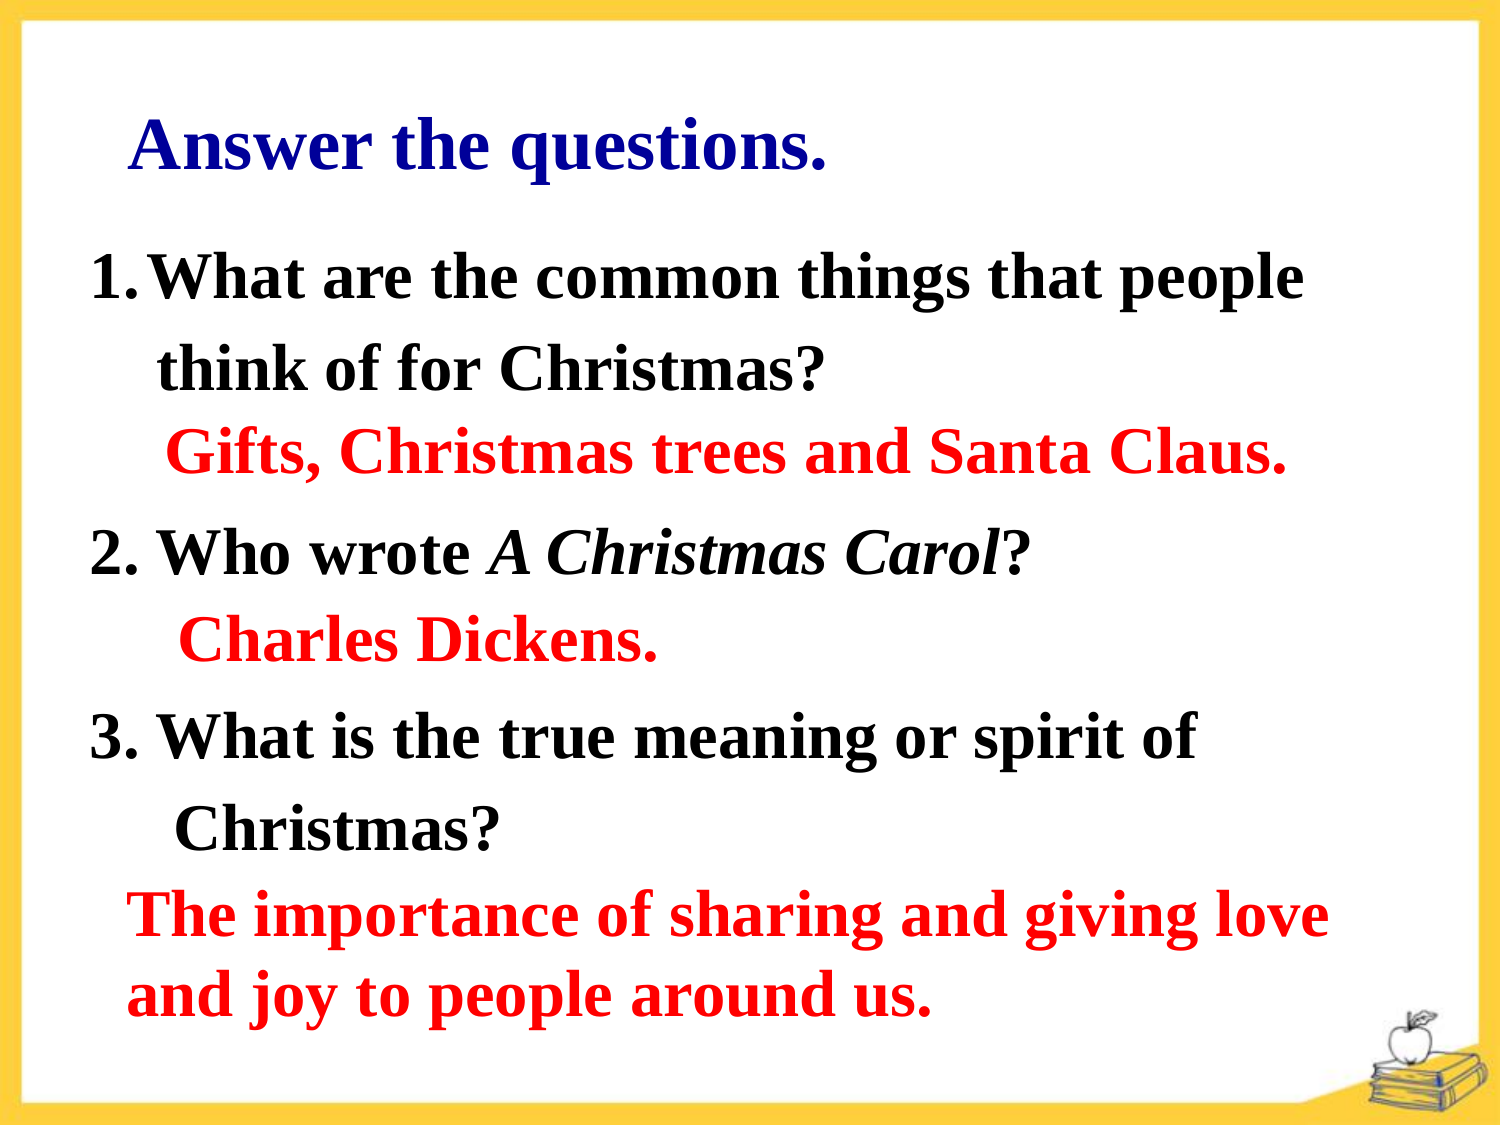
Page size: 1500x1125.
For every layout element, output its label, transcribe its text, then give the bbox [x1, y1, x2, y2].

text_box Charles Dickens. [162, 587, 675, 683]
text_box Answer the questions. [113, 87, 845, 193]
picture [0, 0, 1500, 1125]
text_box The importance of sharing and giving love and joy to people around us. [111, 862, 1348, 1038]
text_box What are the common things that people think of for Christmas? 2. Who wrote A Christmas Carol? 3. What is the true meaning or spirit of Christmas? [74, 212, 1500, 871]
text_box Gifts, Christmas trees and Santa Claus. [149, 399, 1305, 495]
